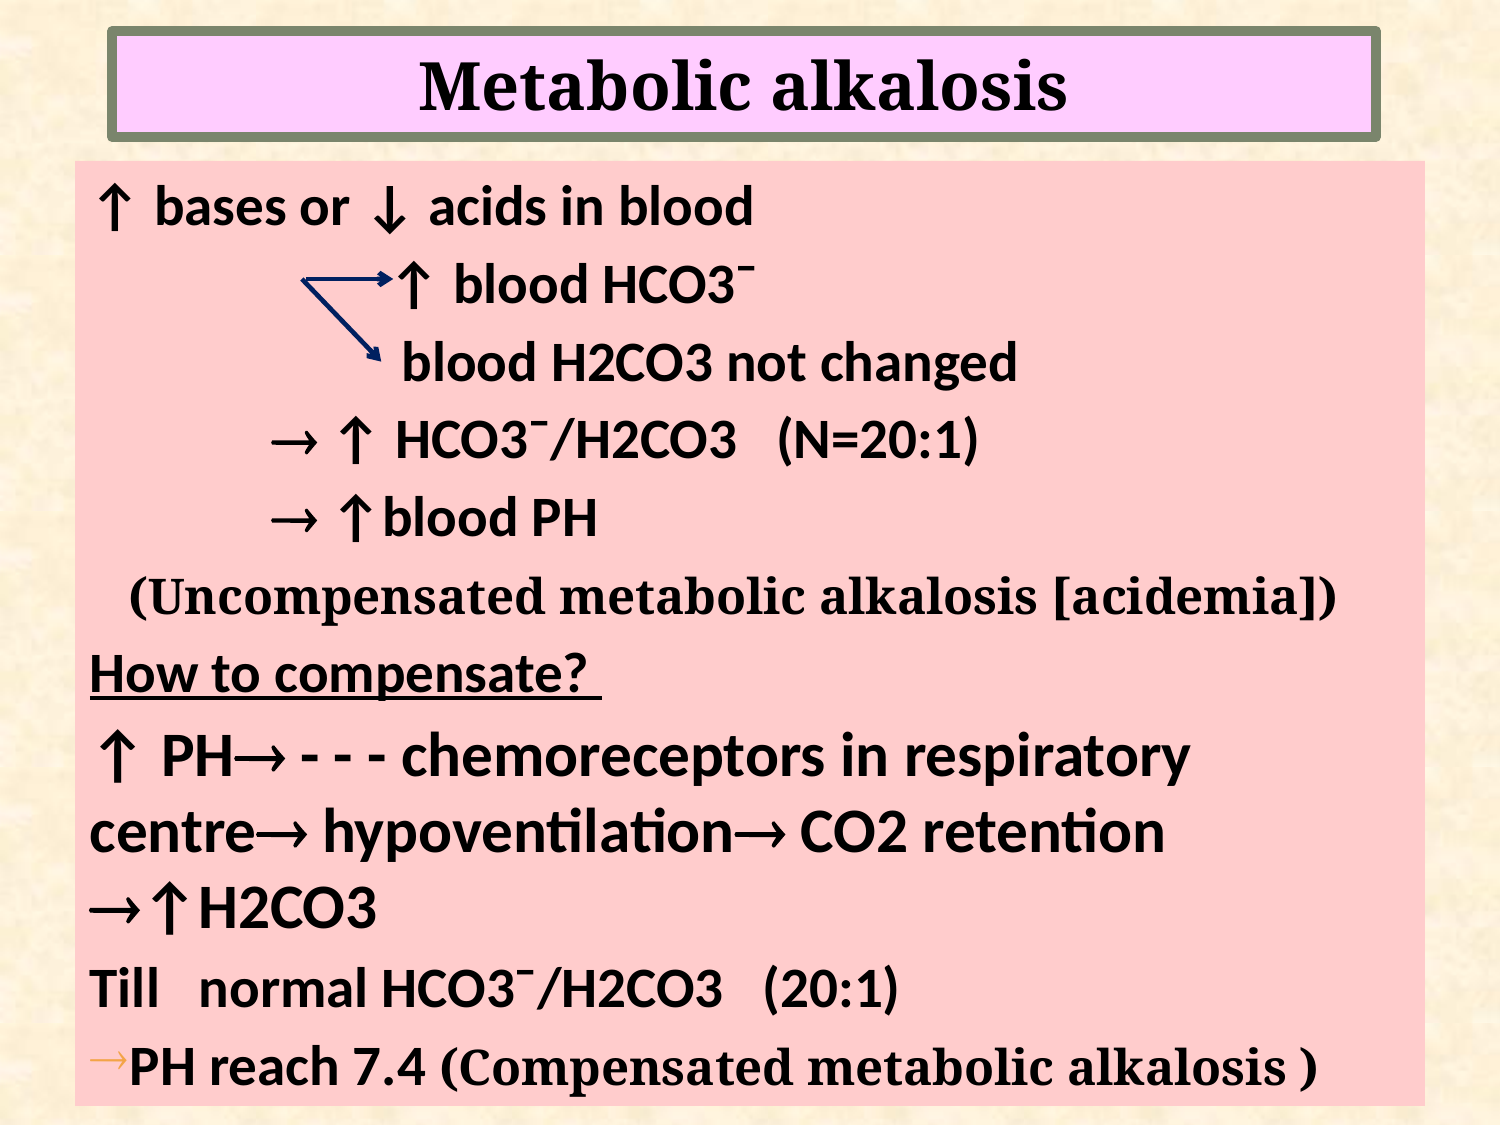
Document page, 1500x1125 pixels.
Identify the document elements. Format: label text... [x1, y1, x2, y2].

picture [0, 0, 1500, 1125]
list ↑ bases or ↓ acids in blood ↑ blood HCO3¯ blood H2CO3 not changed  ↑ HCO3¯/H2CO3 (N=20:1)  ↑blood PH (Uncompensated metabolic alkalosis [acidemia]) How to compensate? ↑ PH - - - chemoreceptors in respiratory centre hypoventilation CO2 retention ↑H2CO3 Till normal HCO3¯/H2CO3 (20:1) PH reach 7.4 (Compensated metabolic alkalosis ) [75, 160, 1425, 1106]
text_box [303, 281, 380, 360]
text_box Metabolic alkalosis [109, 28, 1379, 140]
